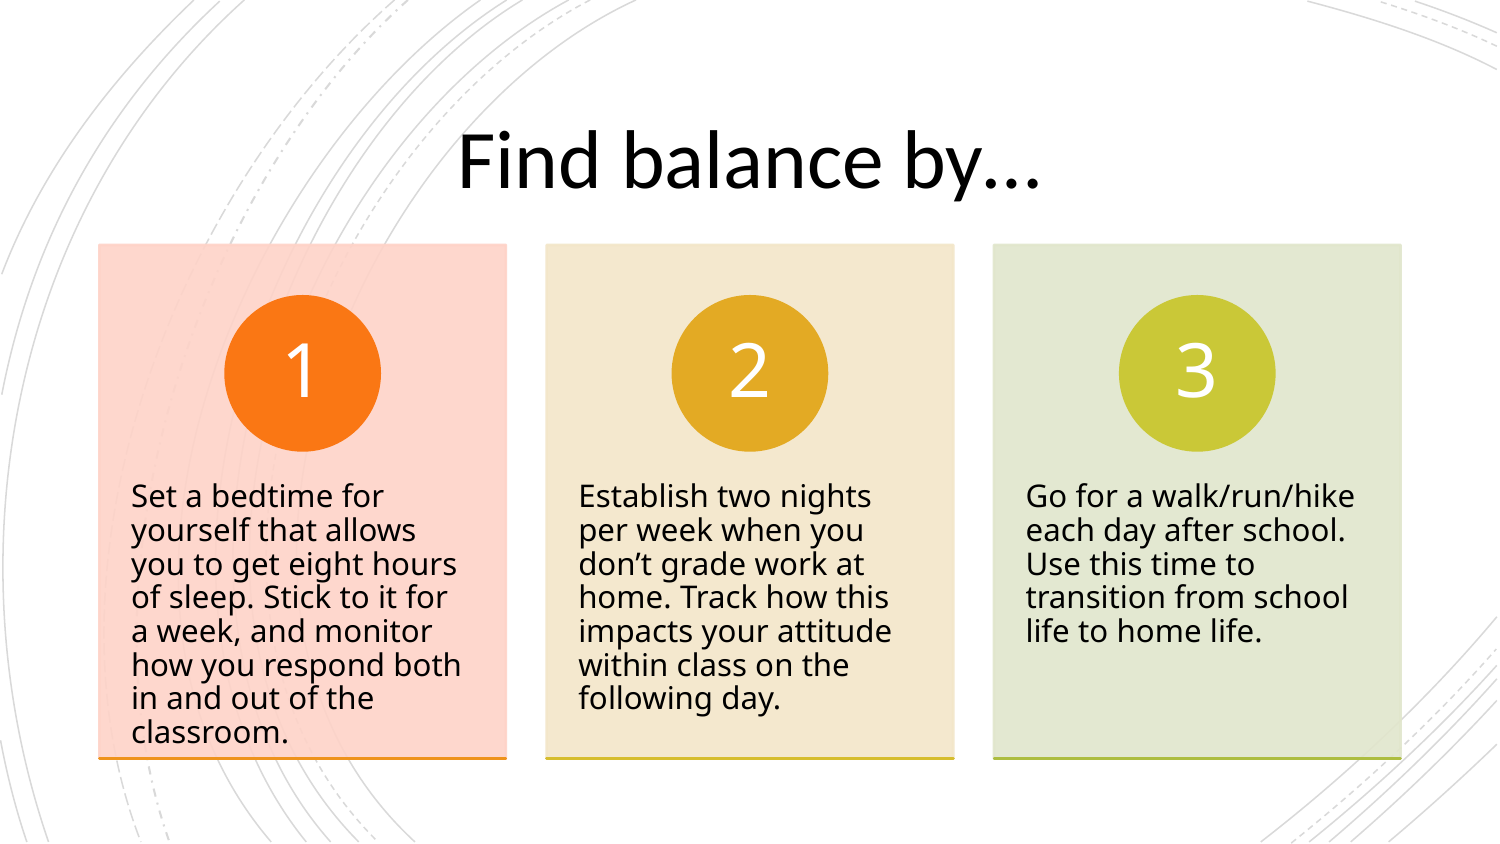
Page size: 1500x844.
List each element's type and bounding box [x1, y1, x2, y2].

text_box [0, 0, 1498, 844]
text_box [99, 244, 1401, 759]
